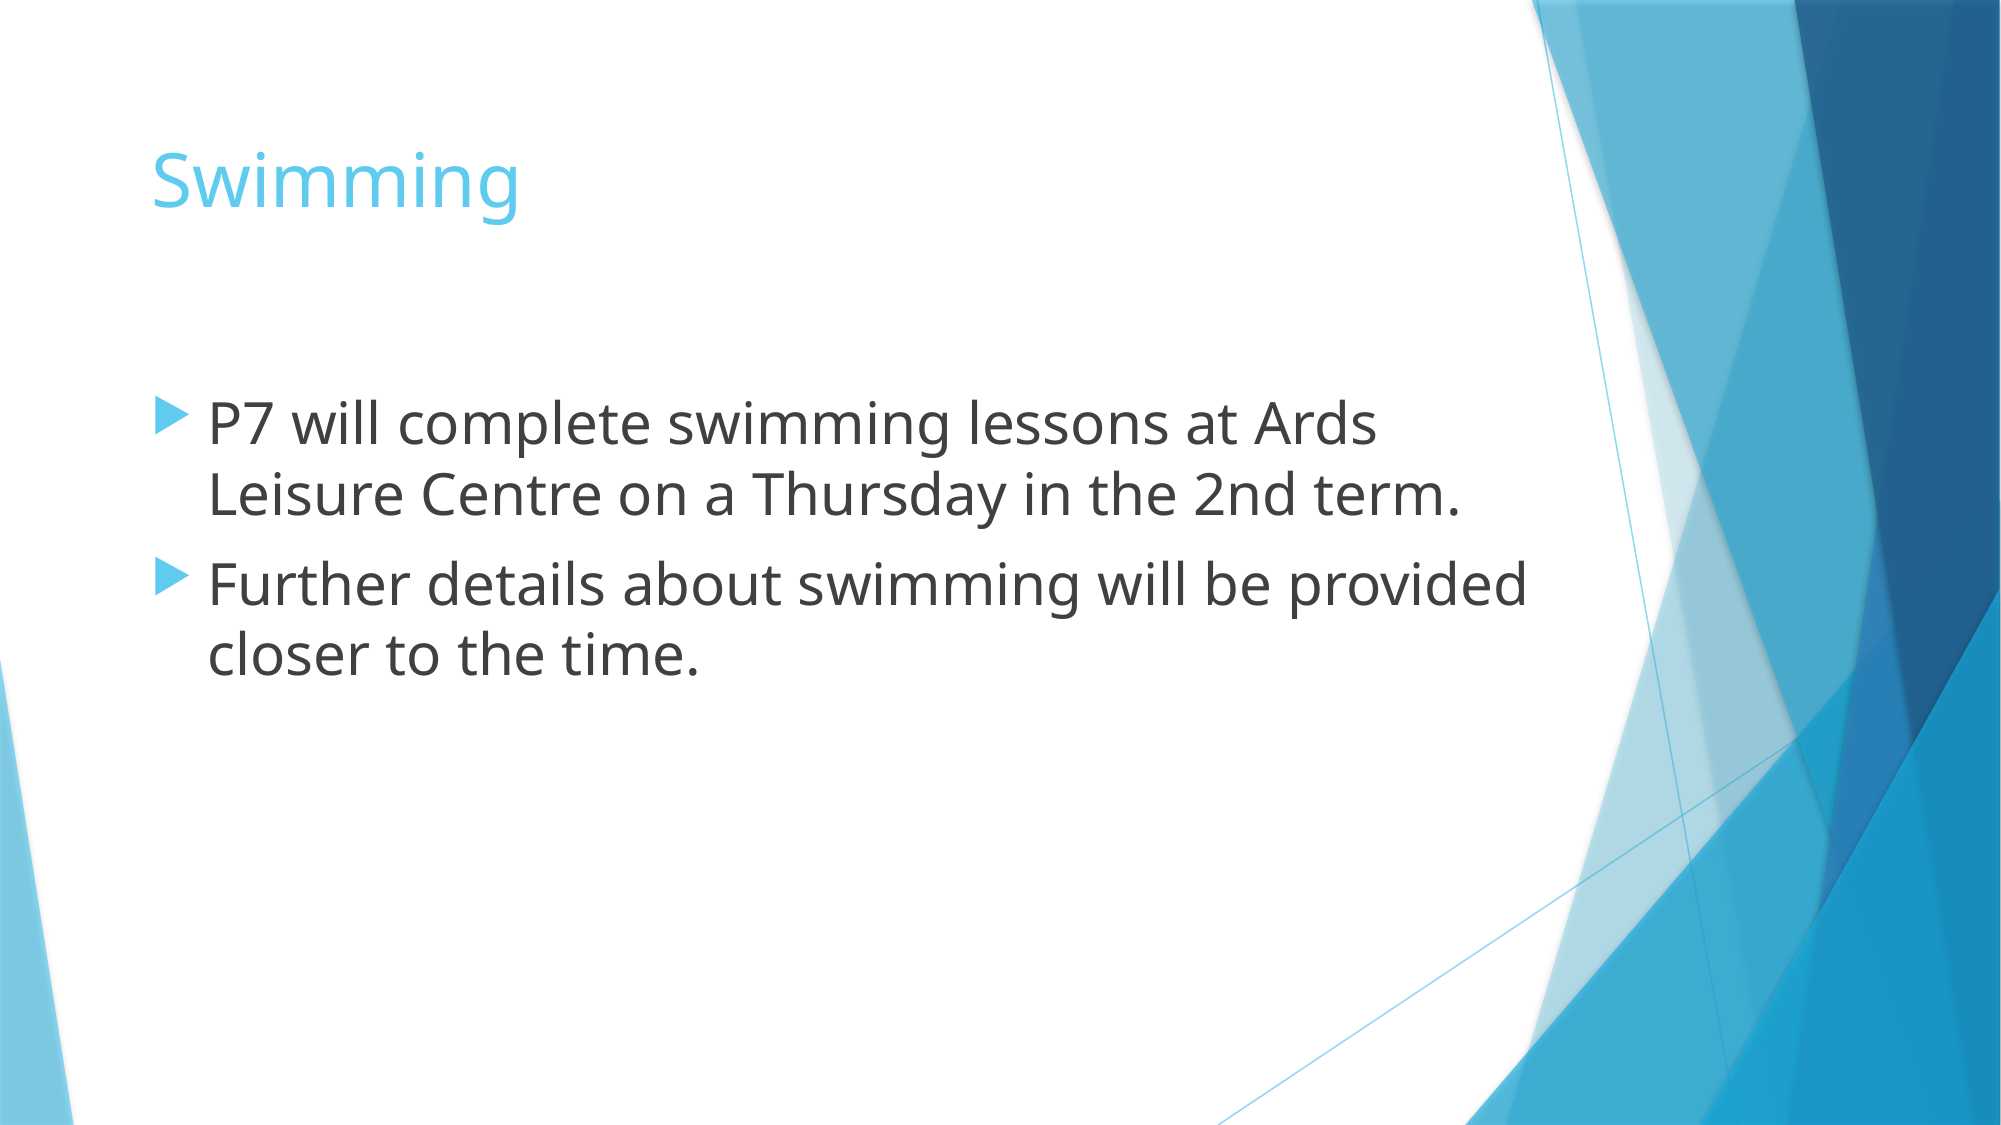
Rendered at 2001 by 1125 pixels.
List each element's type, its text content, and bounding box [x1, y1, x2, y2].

text_box Swimming [136, 125, 1547, 342]
text_box P7 will complete swimming lessons at Ards Leisure Centre on a Thursday in the 2nd term. Further details about swimming will be provided closer to the time. [136, 379, 1547, 1016]
